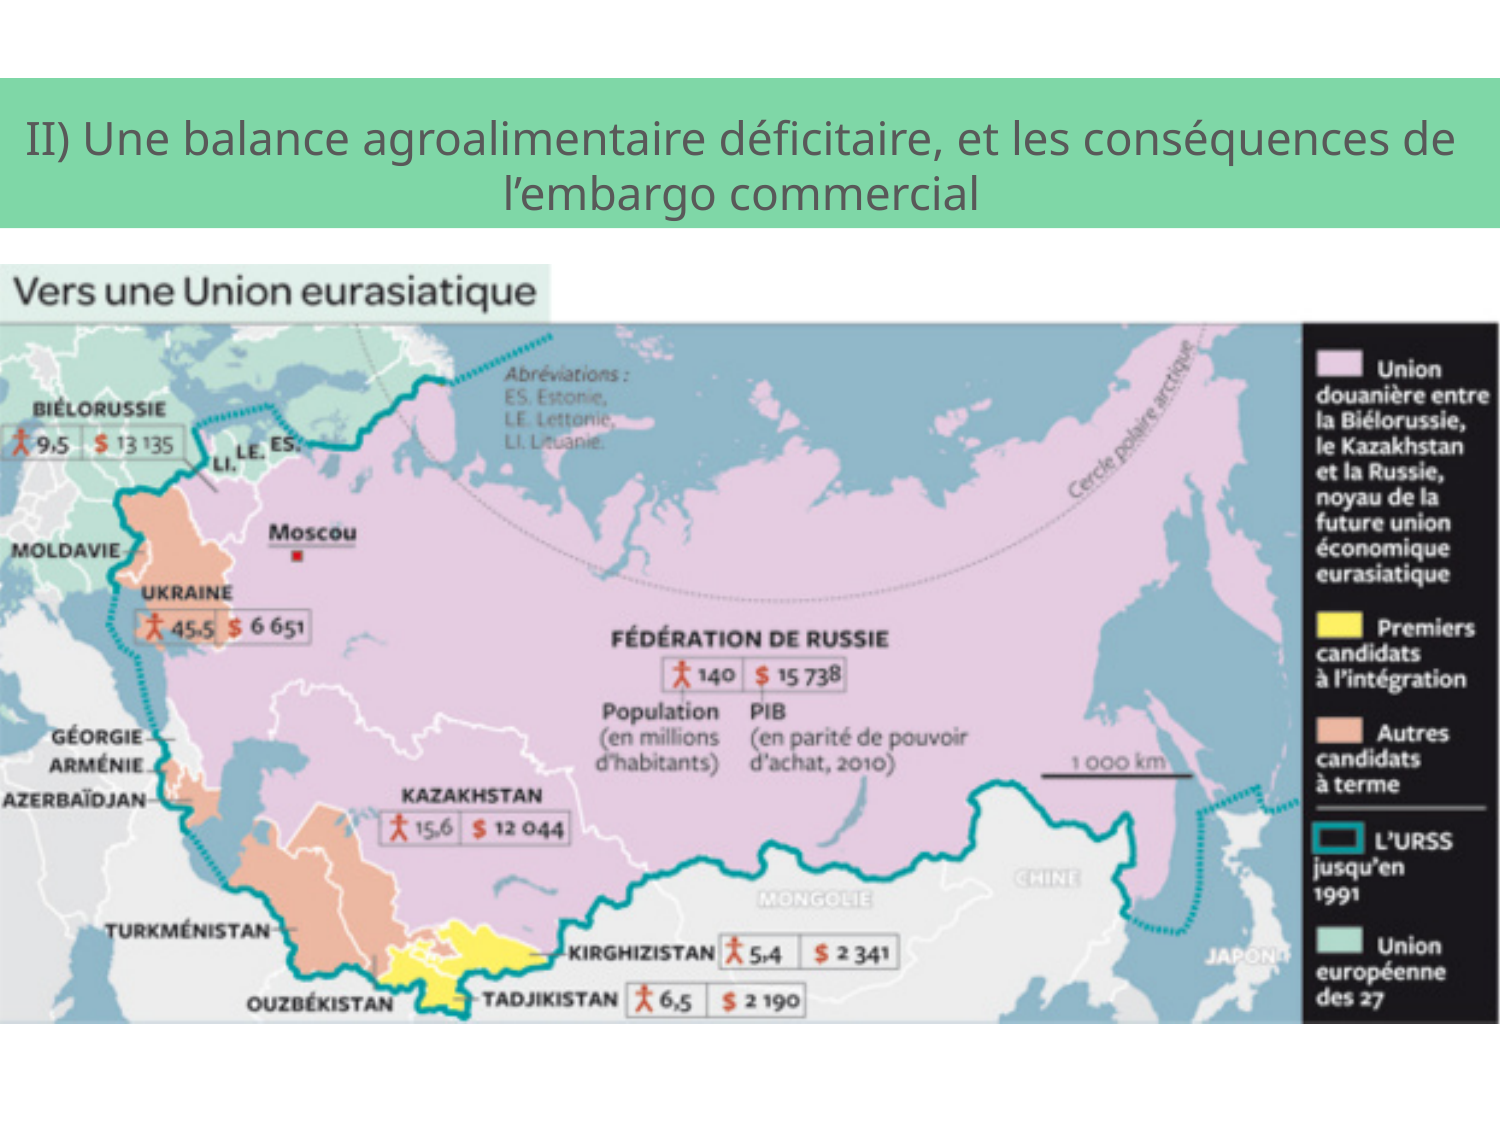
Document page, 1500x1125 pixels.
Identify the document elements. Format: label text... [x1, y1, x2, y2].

text_box [0, 76, 1500, 230]
text_box II) Une balance agroalimentaire déficitaire, et les conséquences de l’embargo commercial [0, 101, 1483, 229]
picture [0, 264, 1500, 1024]
